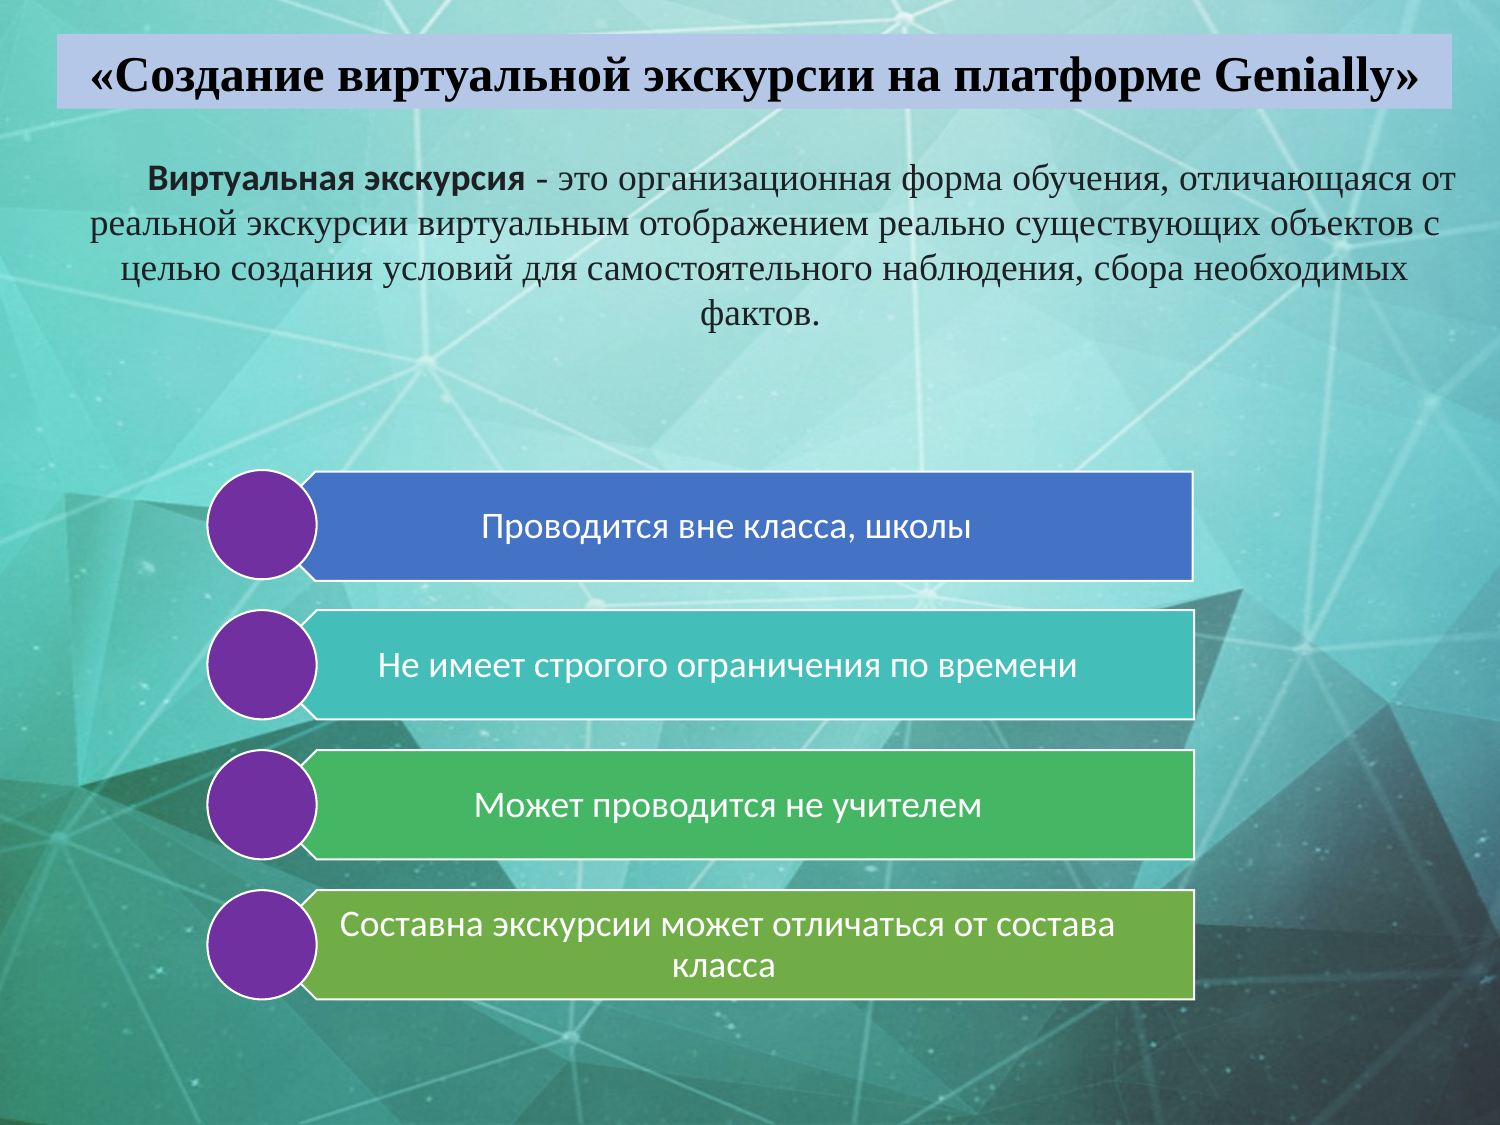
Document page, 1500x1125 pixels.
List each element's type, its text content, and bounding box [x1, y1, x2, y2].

text_box Виртуальная экскурсия - это организационная форма обучения, отличающаяся от реальной экскурсии виртуальным отображением реально существующих объектов с целью создания условий для самостоятельного наблюдения, сбора необходимых фактов. [57, 145, 1474, 341]
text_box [0, 470, 1402, 1000]
text_box «Создание виртуальной экскурсии на платформе Genially» [57, 33, 1452, 109]
